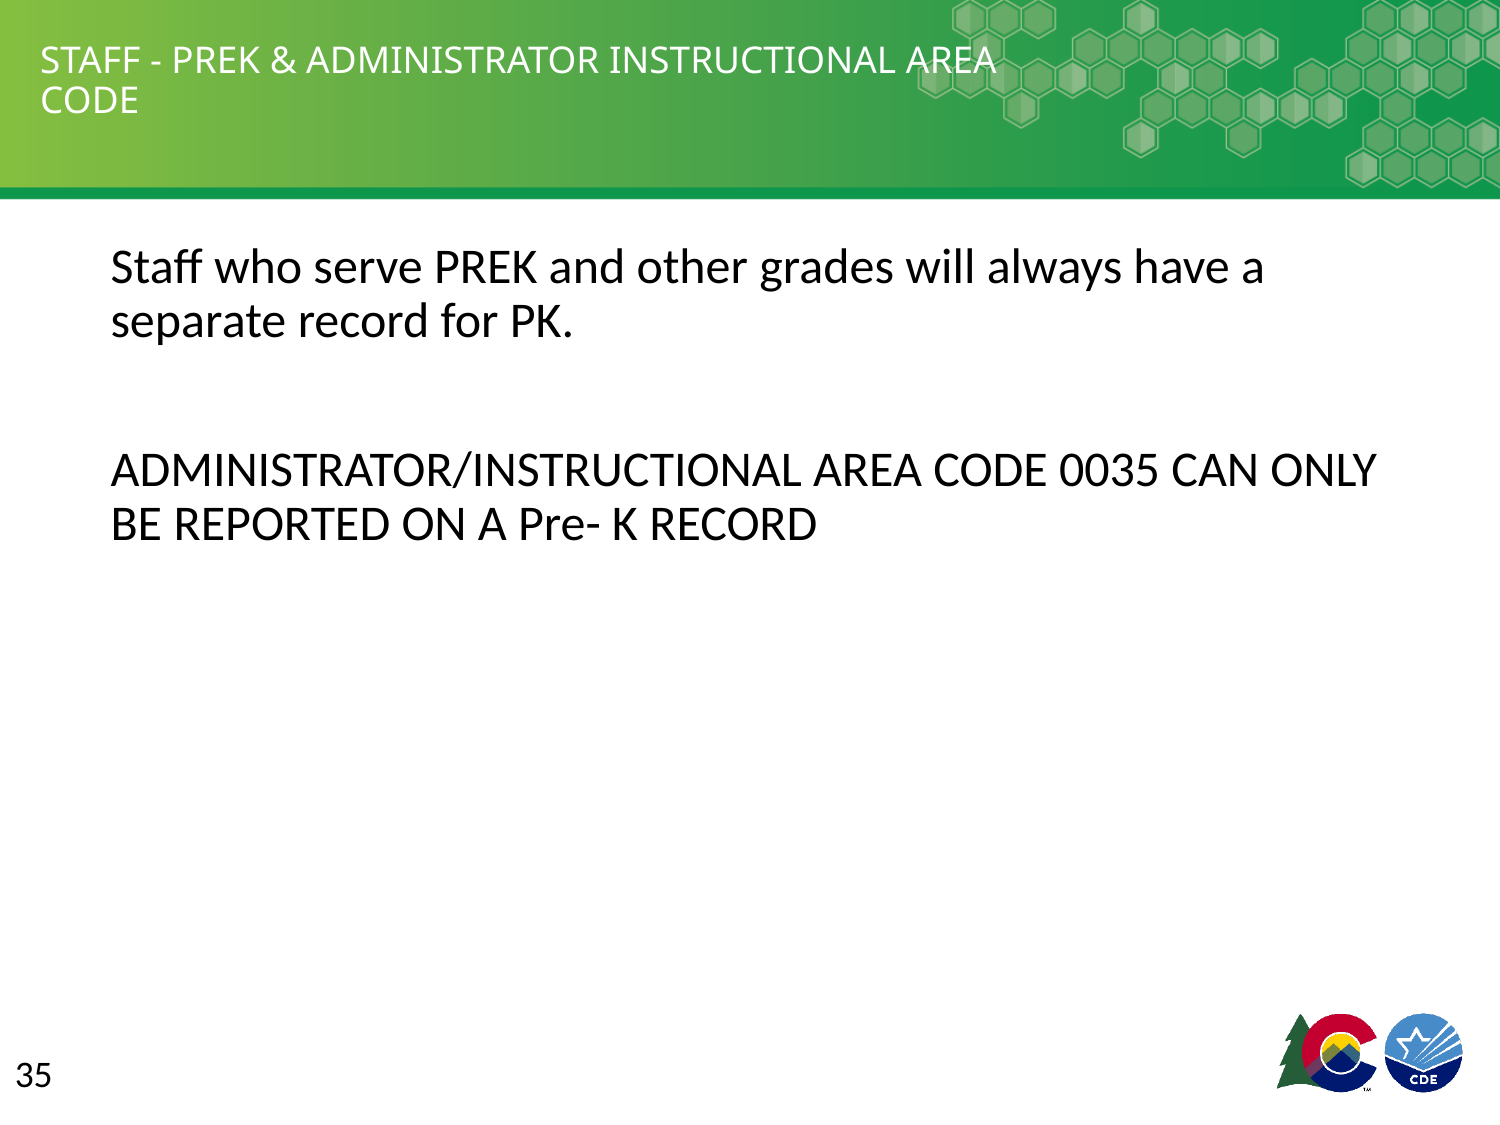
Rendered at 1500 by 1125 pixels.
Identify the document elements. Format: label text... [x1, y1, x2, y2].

picture [1275, 1012, 1463, 1093]
list Staff who serve PREK and other grades will always have a separate record for PK. ADMINISTRATOR/INSTRUCTIONAL AREA CODE 0035 CAN ONLY BE REPORTED ON A Pre- K RECORD [103, 239, 1397, 1002]
picture [0, 0, 1500, 200]
title STAFF - PREK & ADMINISTRATOR INSTRUCTIONAL AREA CODE [40, 41, 1038, 166]
footer 35 [0, 1042, 550, 1088]
